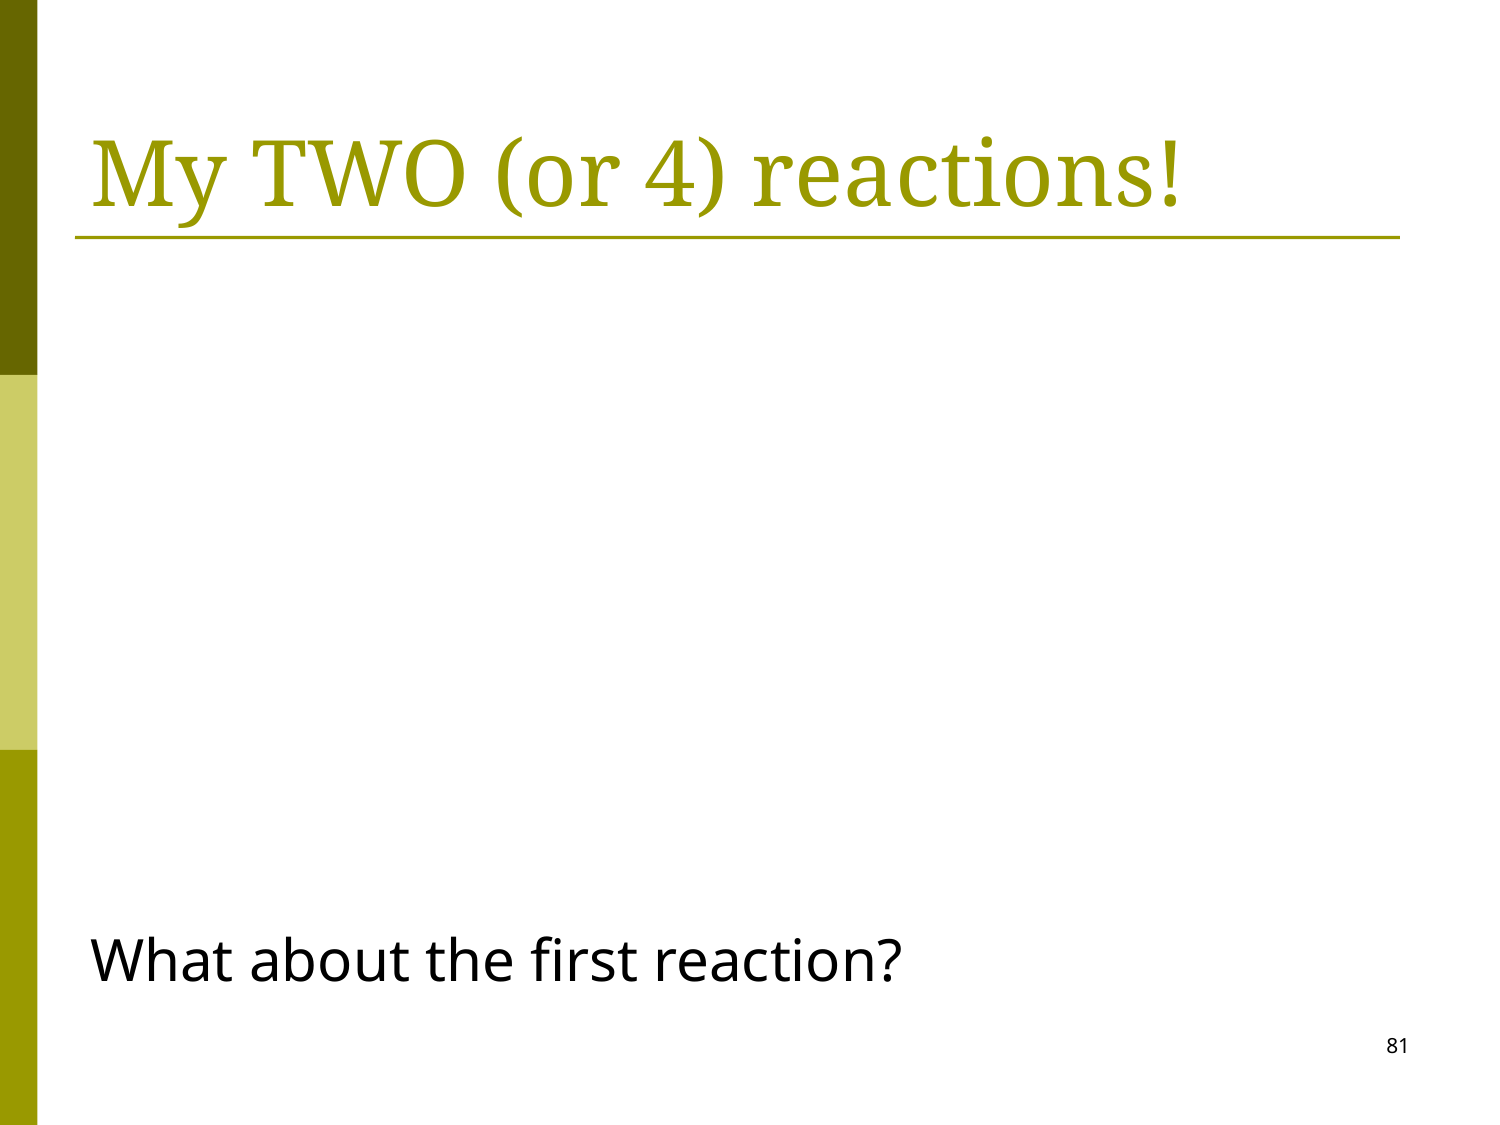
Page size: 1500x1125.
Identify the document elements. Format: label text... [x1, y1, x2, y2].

slide_number 81 [1074, 1025, 1425, 1100]
title My TWO (or 4) reactions! [75, 45, 1425, 233]
